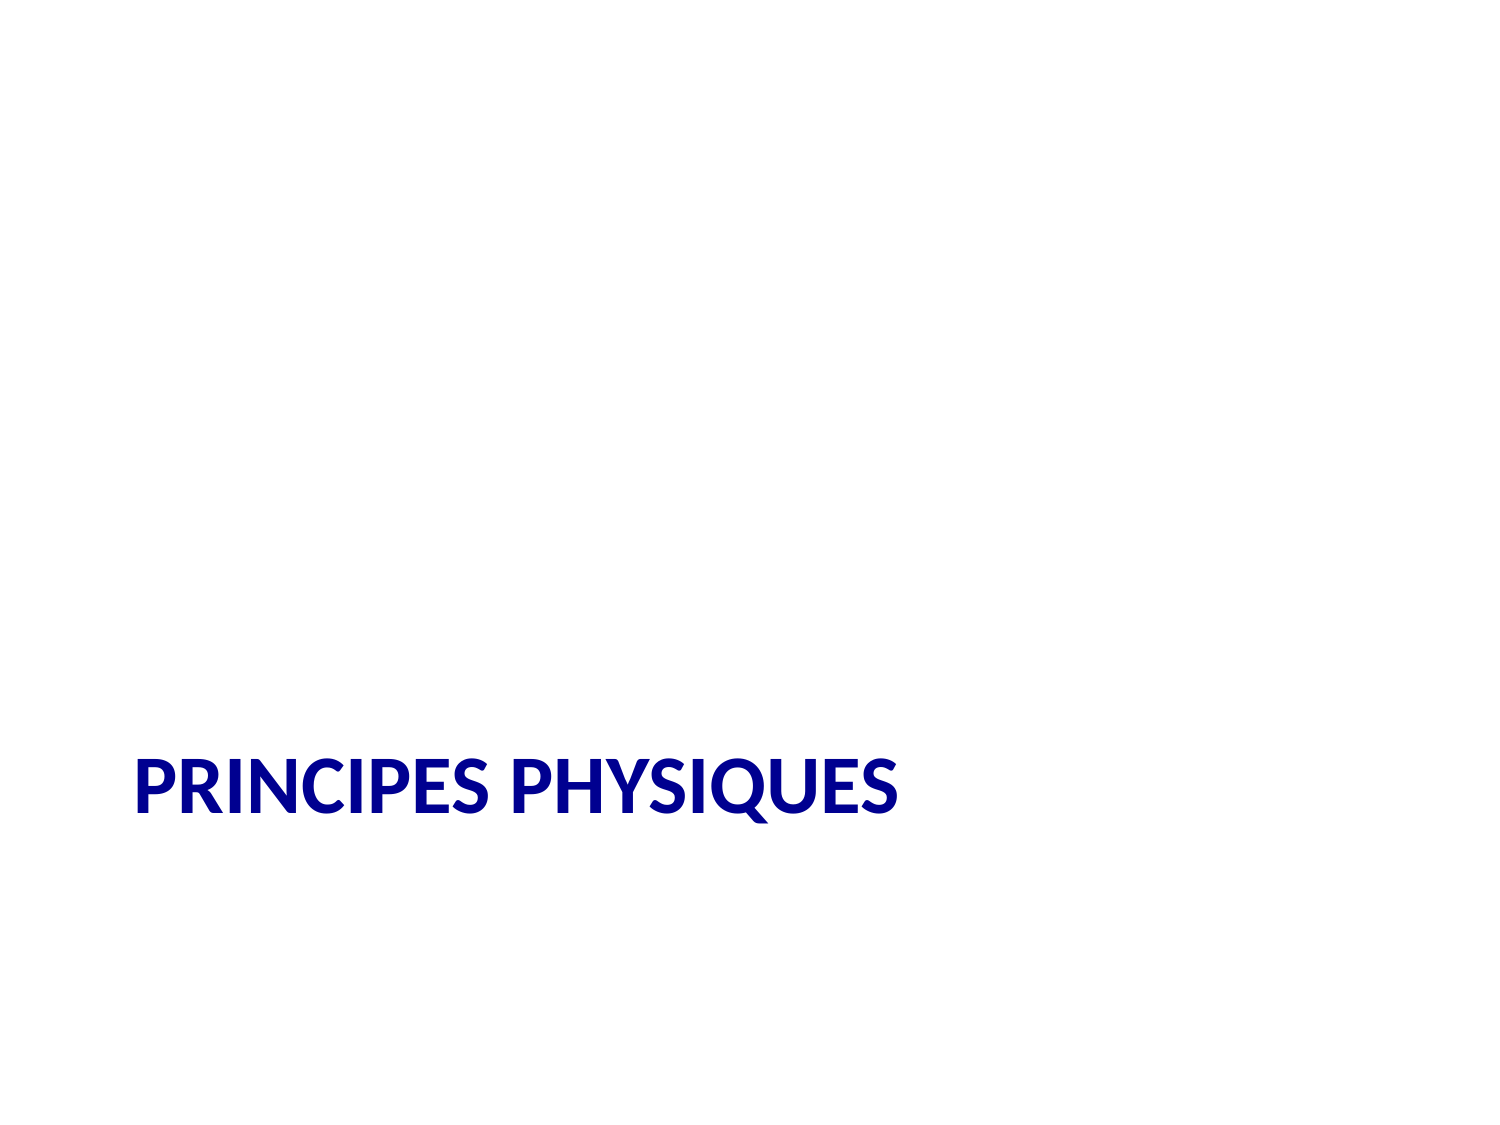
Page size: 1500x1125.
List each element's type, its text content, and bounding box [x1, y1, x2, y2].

title PRINCIPES PHYSIQUEs [118, 722, 1394, 947]
